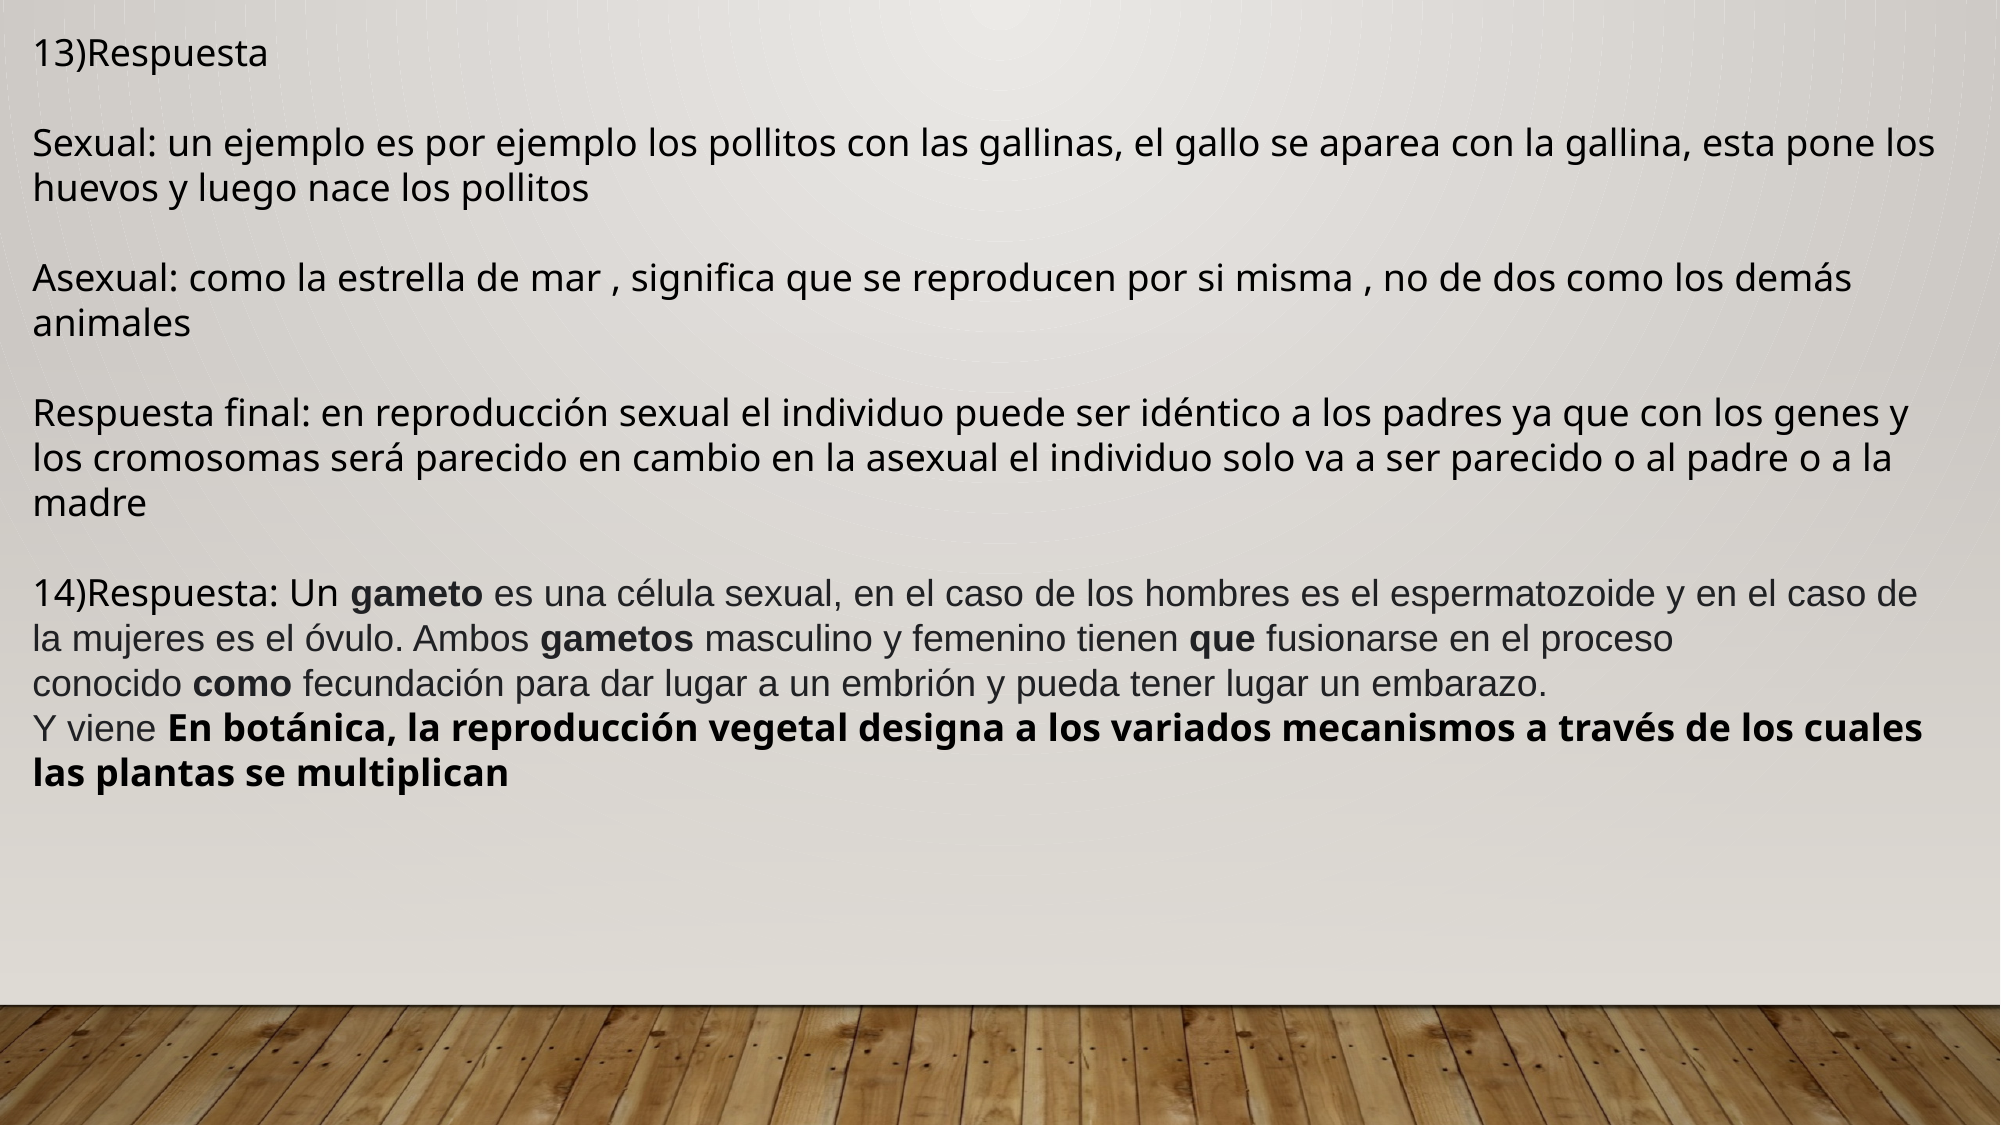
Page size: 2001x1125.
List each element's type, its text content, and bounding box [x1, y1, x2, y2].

picture [0, 1005, 2000, 1125]
text_box 13)Respuesta Sexual: un ejemplo es por ejemplo los pollitos con las gallinas, el gallo se aparea con la gallina, esta pone los huevos y luego nace los pollitos Asexual: como la estrella de mar , significa que se reproducen por si misma , no de dos como los demás animales Respuesta final: en reproducción sexual el individuo puede ser idéntico a los padres ya que con los genes y los cromosomas será parecido en cambio en la asexual el individuo solo va a ser parecido o al padre o a la madre 14)Respuesta: Un gameto es una célula sexual, en el caso de los hombres es el espermatozoide y en el caso de la mujeres es el óvulo. Ambos gametos masculino y femenino tienen que fusionarse en el proceso conocido como fecundación para dar lugar a un embrión y pueda tener lugar un embarazo. Y viene En botánica, la reproducción vegetal designa a los variados mecanismos a través de los cuales las plantas se multiplican [17, 21, 1972, 982]
